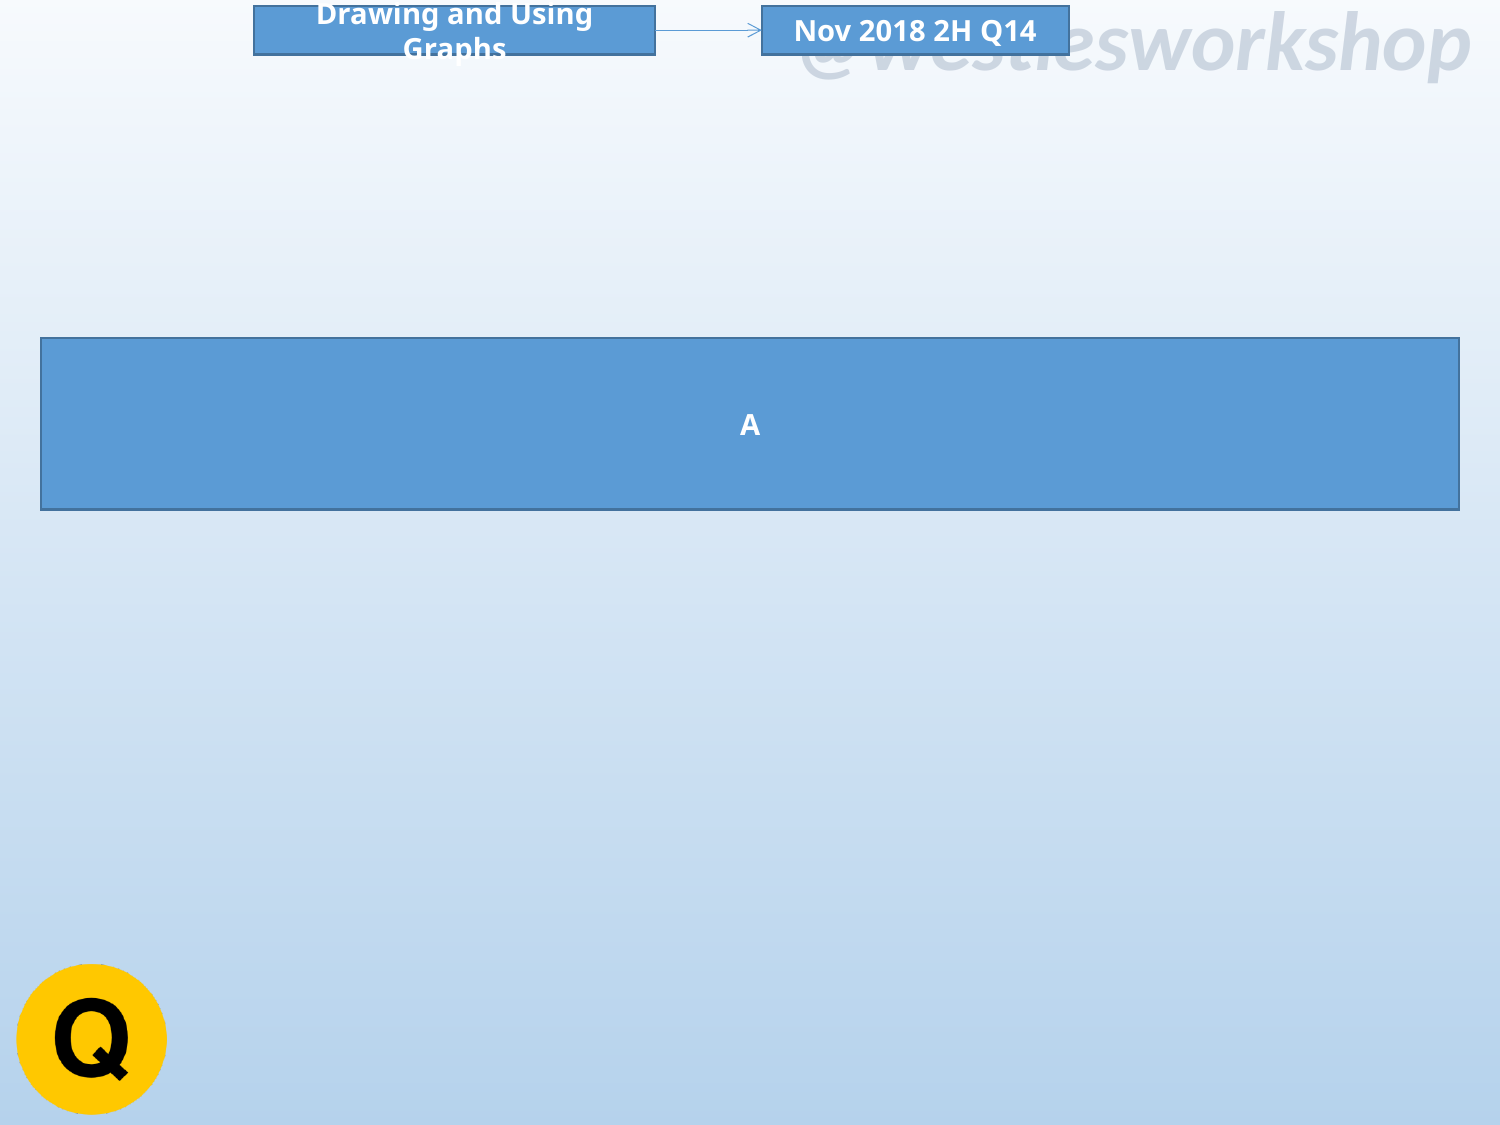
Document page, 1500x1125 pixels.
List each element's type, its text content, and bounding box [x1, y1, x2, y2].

text_box Nov 2018 2H Q14 [761, 5, 1070, 56]
text_box Drawing and Using Graphs [253, 5, 656, 56]
picture [0, 940, 191, 1125]
picture [41, 337, 1459, 510]
